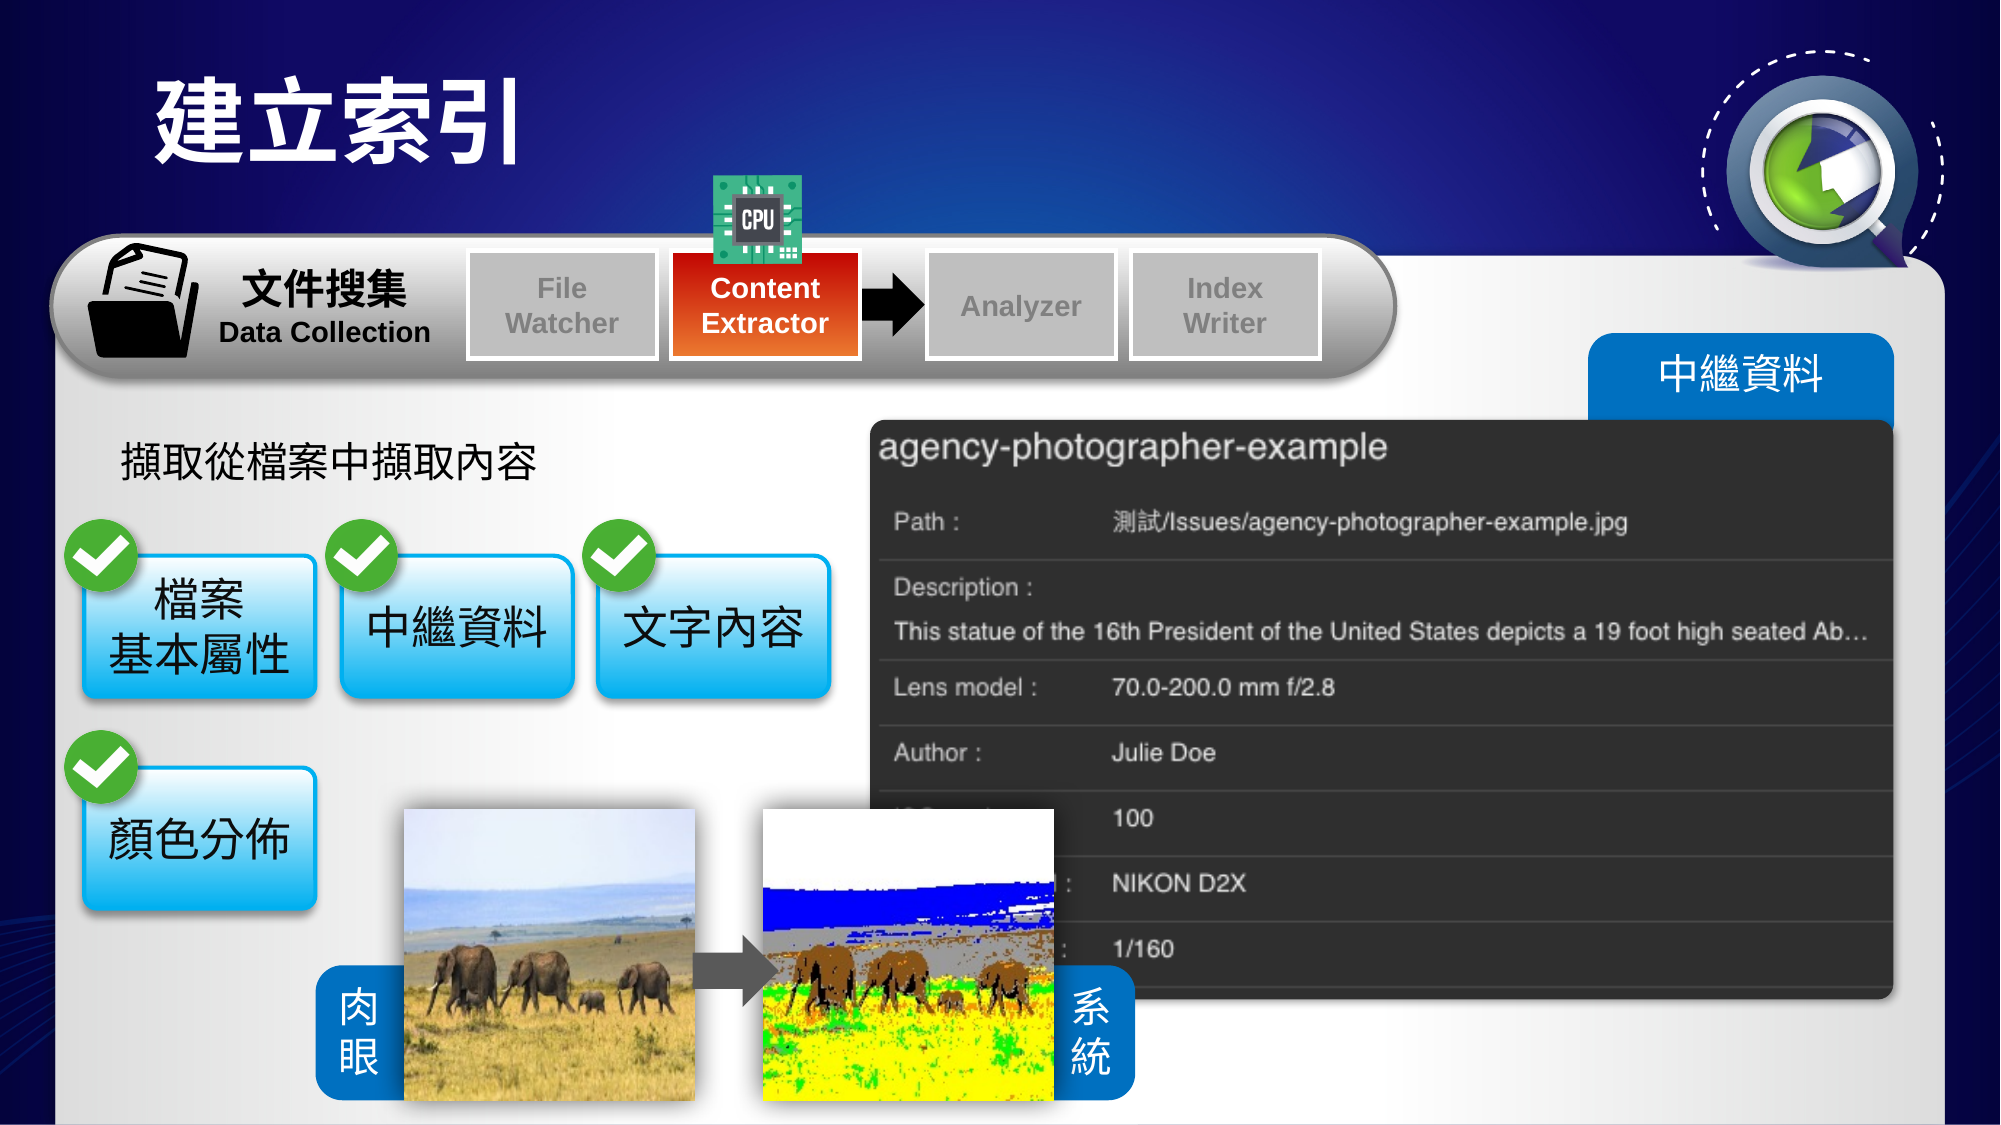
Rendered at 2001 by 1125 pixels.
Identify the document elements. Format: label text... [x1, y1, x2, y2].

text_box [695, 934, 763, 1007]
text_box [861, 270, 926, 340]
text_box 中繼資料 [340, 554, 574, 698]
text_box Analyzer [926, 249, 1117, 359]
picture [0, 0, 2000, 1125]
text_box 顏色分佈 [83, 766, 317, 910]
text_box Index Writer [1130, 249, 1321, 359]
list 擷取從檔案中擷取內容 [105, 428, 869, 880]
text_box 系統 [1072, 1000, 1136, 1101]
text_box [50, 243, 1397, 378]
text_box 肉 眼 [315, 965, 386, 1101]
text_box Content Extractor [670, 249, 861, 359]
text_box 文件搜集 Data Collection [199, 262, 454, 349]
title 建立索引 [137, 0, 1700, 253]
text_box File Watcher [467, 249, 658, 359]
text_box 中繼資料 [1588, 333, 1895, 423]
text_box [88, 234, 137, 243]
picture [713, 175, 802, 264]
text_box 文字內容 [597, 554, 831, 698]
text_box 檔案 基本屬性 [83, 554, 317, 698]
